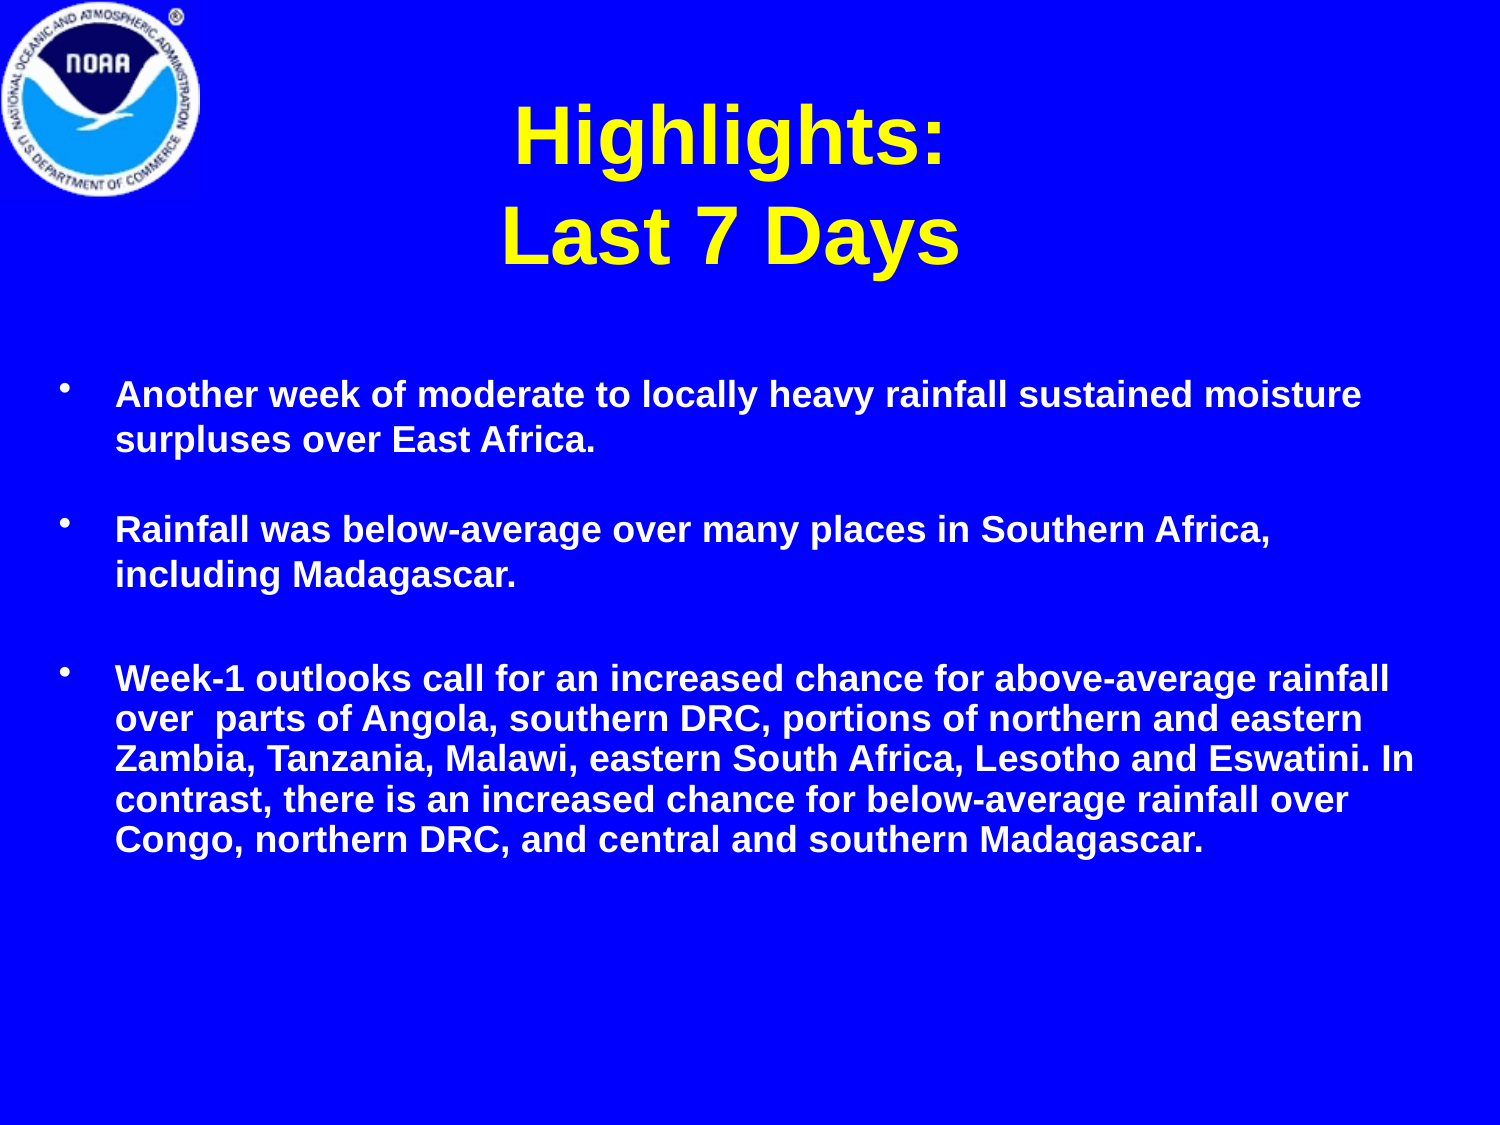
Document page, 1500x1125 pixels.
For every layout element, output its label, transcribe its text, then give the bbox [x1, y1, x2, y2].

picture [0, 0, 200, 200]
title Highlights: Last 7 Days [137, 87, 1326, 276]
text_box Another week of moderate to locally heavy rainfall sustained moisture surpluses over East Africa. Rainfall was below-average over many places in Southern Africa, including Madagascar. Week-1 outlooks call for an increased chance for above-average rainfall over parts of Angola, southern DRC, portions of northern and eastern Zambia, Tanzania, Malawi, eastern South Africa, Lesotho and Eswatini. In contrast, there is an increased chance for below-average rainfall over Congo, northern DRC, and central and southern Madagascar. [43, 362, 1432, 1063]
